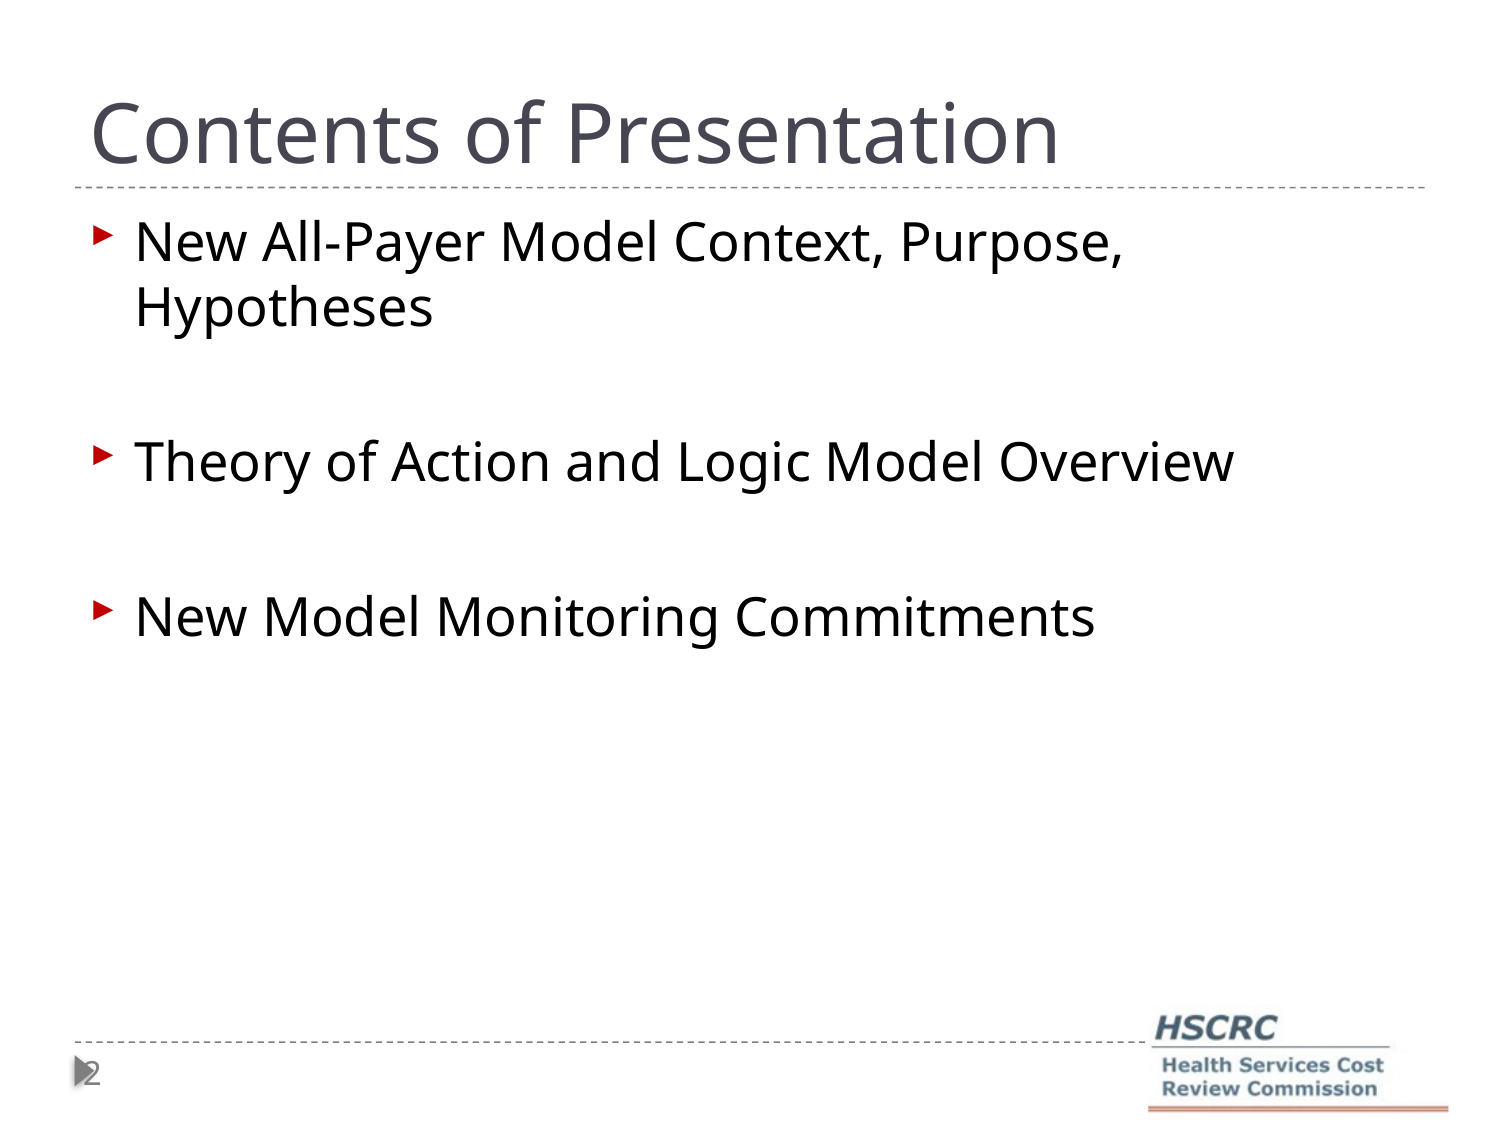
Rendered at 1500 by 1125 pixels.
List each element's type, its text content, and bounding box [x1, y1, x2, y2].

list New All-Payer Model Context, Purpose, Hypotheses Theory of Action and Logic Model Overview New Model Monitoring Commitments [75, 200, 1425, 1010]
picture [1147, 1003, 1450, 1125]
title Contents of Presentation [75, 24, 1425, 188]
